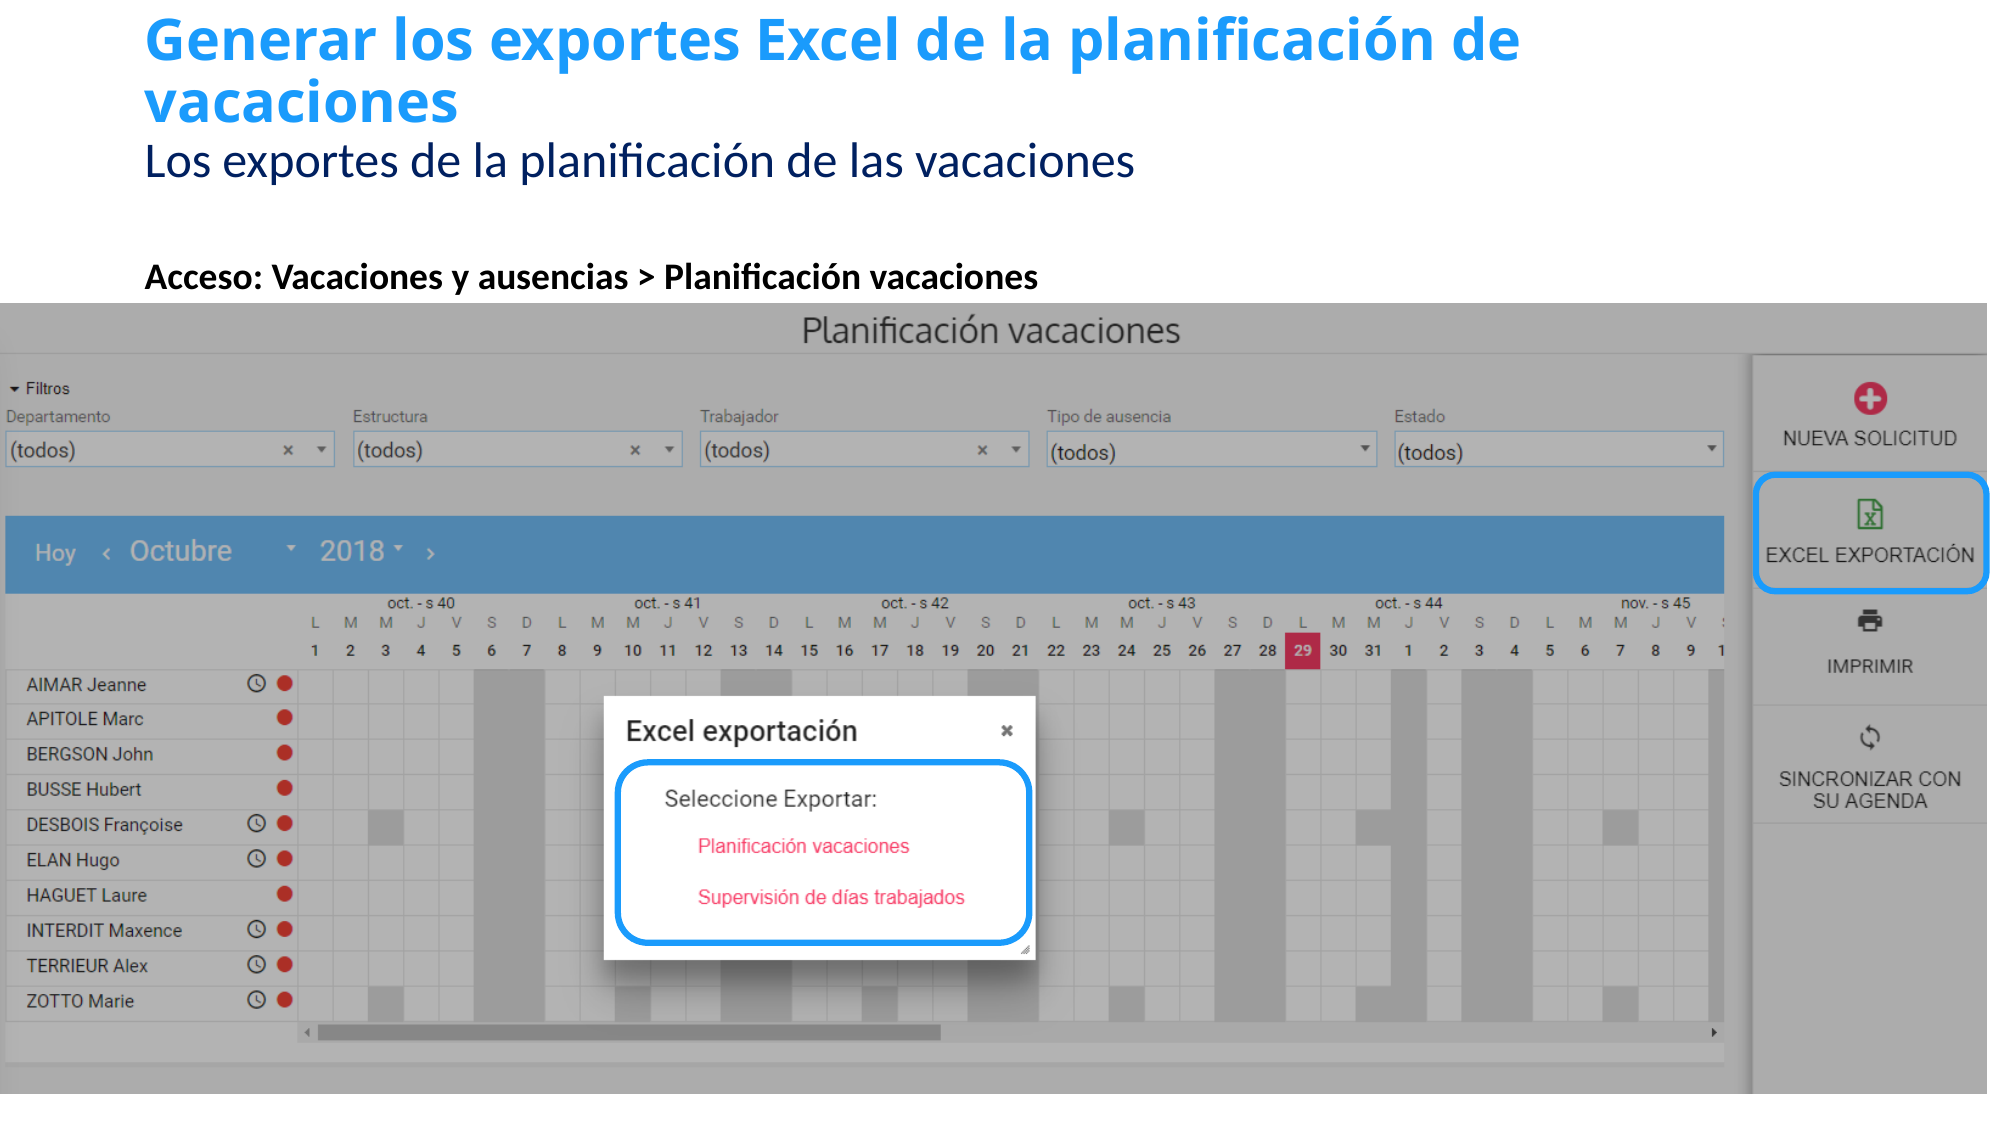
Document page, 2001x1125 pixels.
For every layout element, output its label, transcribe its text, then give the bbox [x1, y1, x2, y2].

list Los exportes de la planificación de las vacaciones [129, 127, 1855, 196]
picture [0, 303, 1987, 1094]
list Acceso: Vacaciones y ausencias > Planificación vacaciones [129, 249, 1855, 303]
title Generar los exportes Excel de la planificación de vacaciones [129, 3, 1855, 127]
